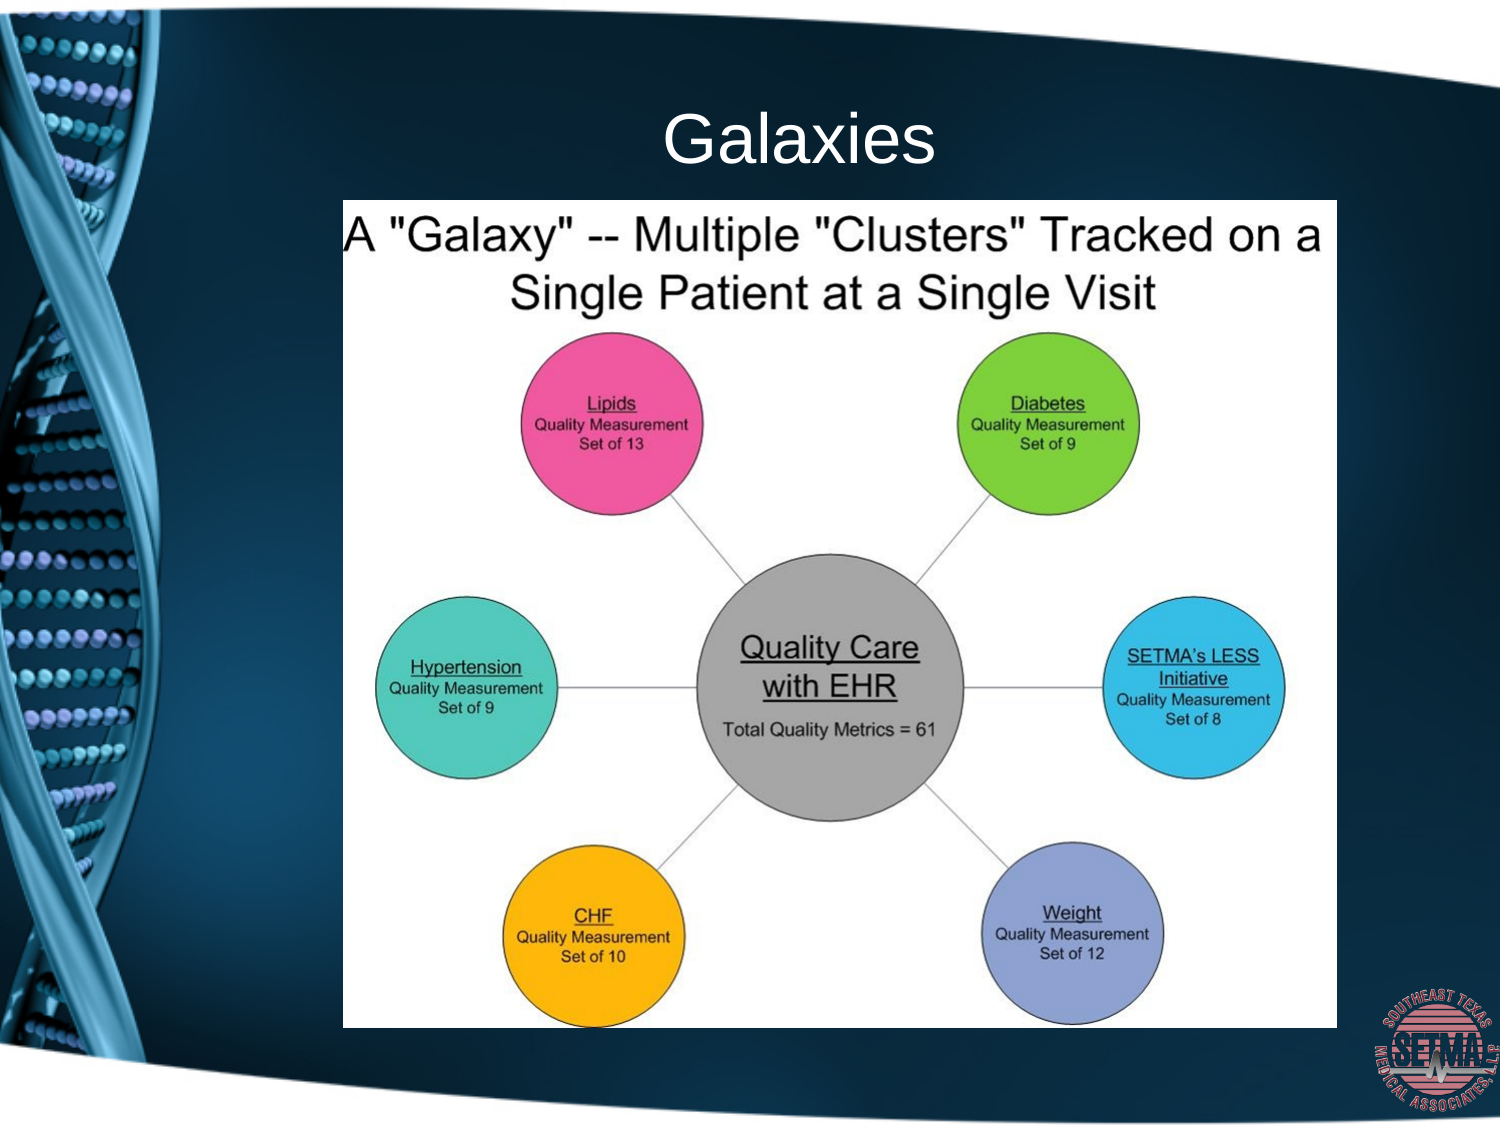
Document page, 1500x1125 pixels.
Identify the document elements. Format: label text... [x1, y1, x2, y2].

picture [0, 0, 1500, 1125]
title Galaxies [157, 22, 1442, 249]
